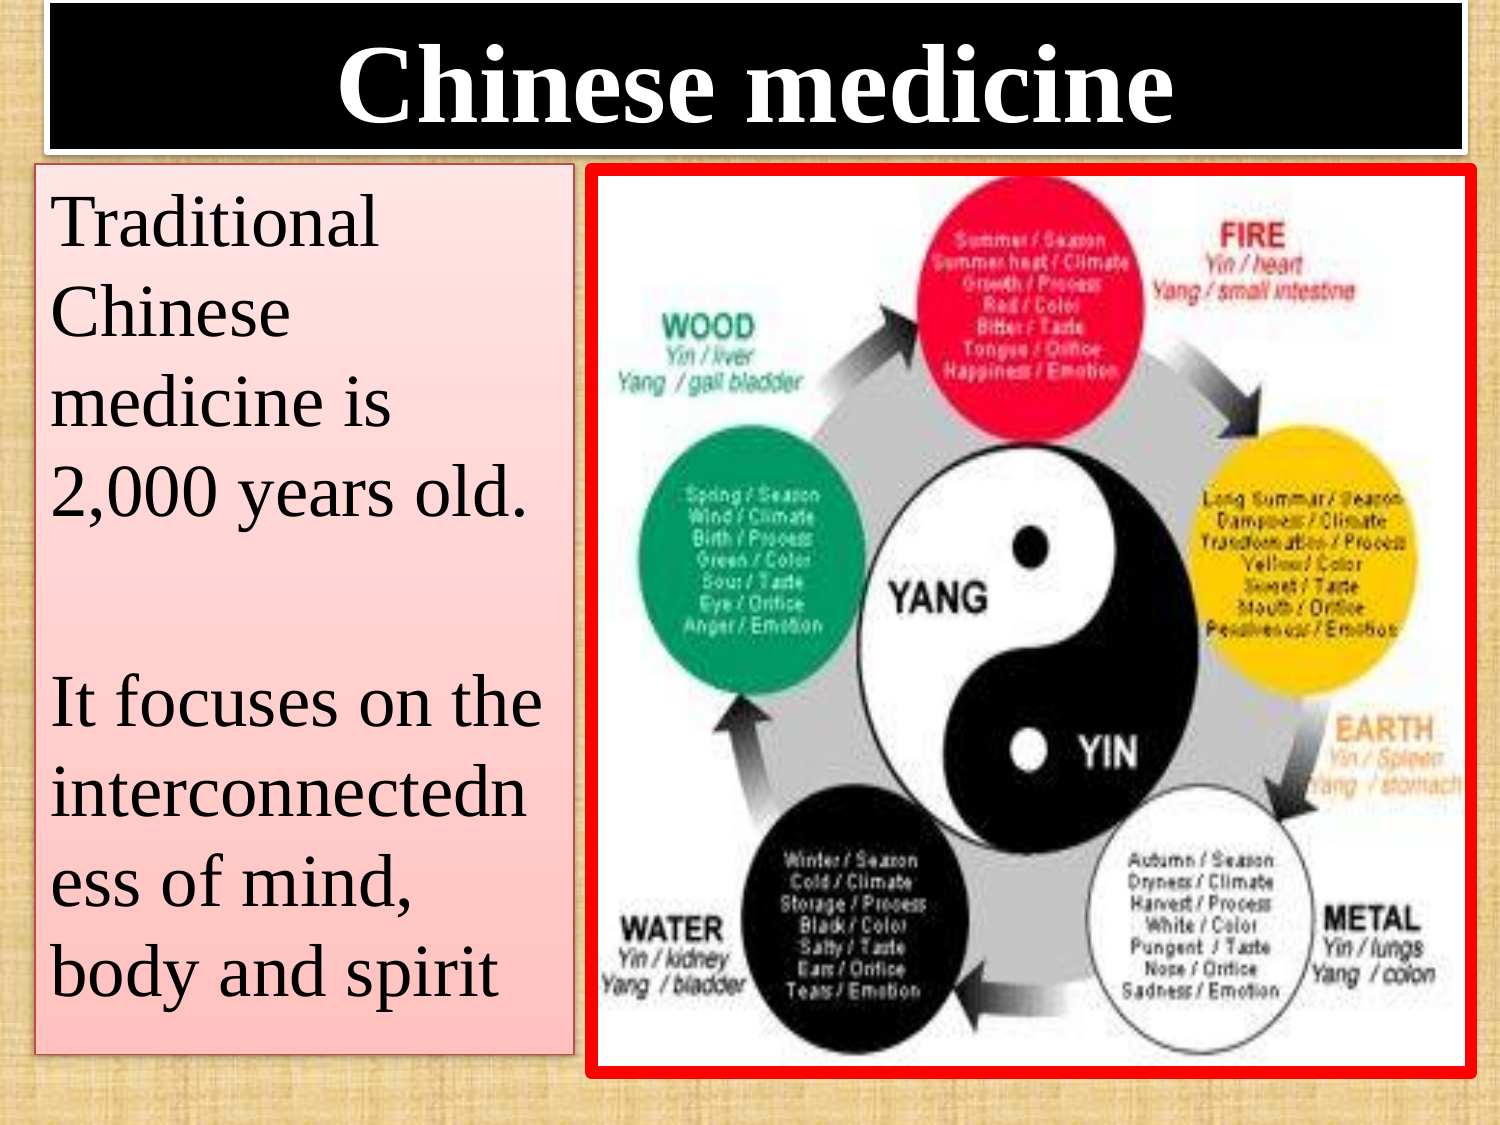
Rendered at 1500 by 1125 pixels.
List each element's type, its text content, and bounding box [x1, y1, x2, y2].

picture [0, 0, 1500, 1125]
list Traditional Chinese medicine is 2,000 years old. It focuses on the interconnectedness of mind, body and spirit [34, 163, 575, 1055]
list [597, 175, 1465, 1067]
title Chinese medicine [44, 0, 1468, 155]
